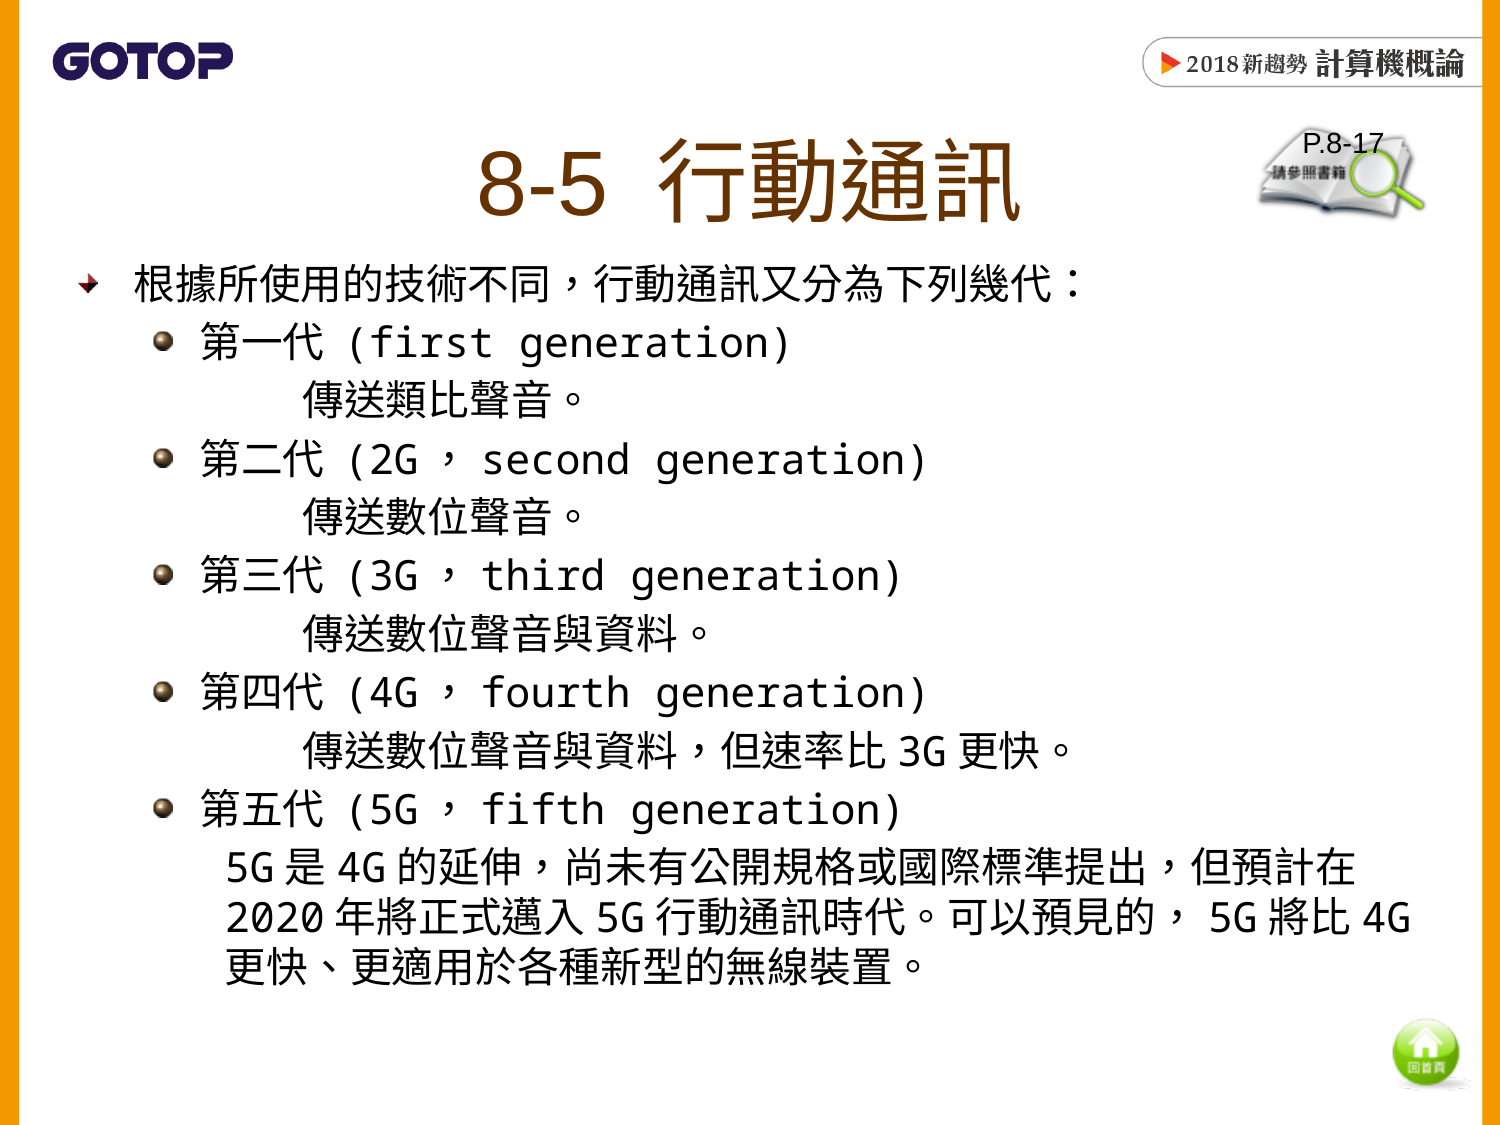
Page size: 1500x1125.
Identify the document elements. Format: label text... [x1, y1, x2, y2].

picture [0, 0, 1500, 112]
title 8-5 行動通訊 [0, 112, 1500, 246]
list 根據所使用的技術不同，行動通訊又分為下列幾代： 第一代 (first generation) 傳送類比聲音。 第二代 (2G，second generation) 傳送數位聲音。 第三代 (3G，third generation) 傳送數位聲音與資料。 第四代 (4G，fourth generation) 傳送數位聲音與資料，但速率比3G更快。 第五代 (5G，fifth generation) 5G是4G的延伸，尚未有公開規格或國際標準提出，但預計在2020年將正式邁入5G行動通訊時代。可以預見的，5G將比4G更快、更適用於各種新型的無線裝置。 [62, 249, 1438, 1025]
picture [0, 246, 1500, 1125]
text_box P.8-17 [1287, 117, 1500, 167]
picture [1253, 119, 1430, 232]
